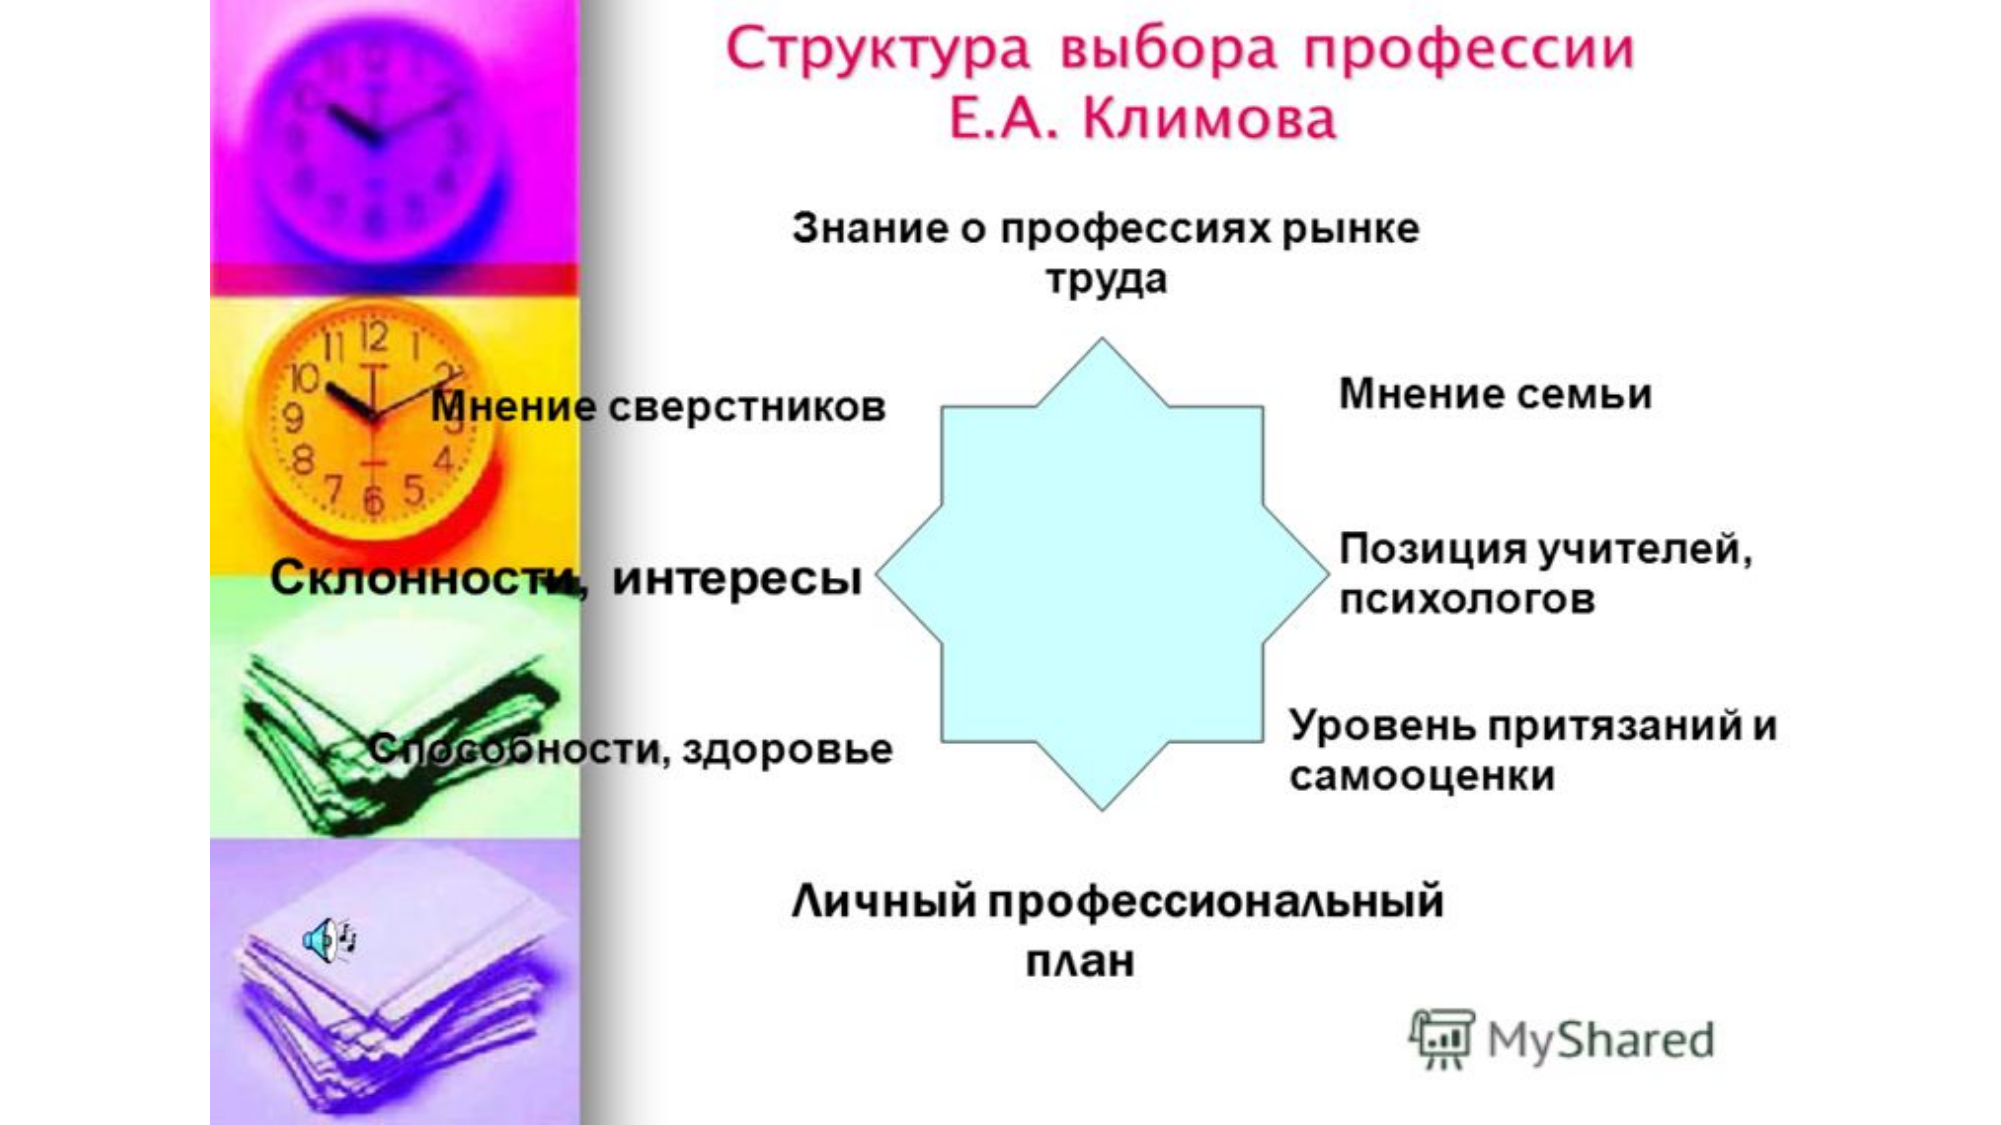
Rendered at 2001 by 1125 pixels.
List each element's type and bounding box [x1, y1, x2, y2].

picture [210, 0, 1790, 1125]
